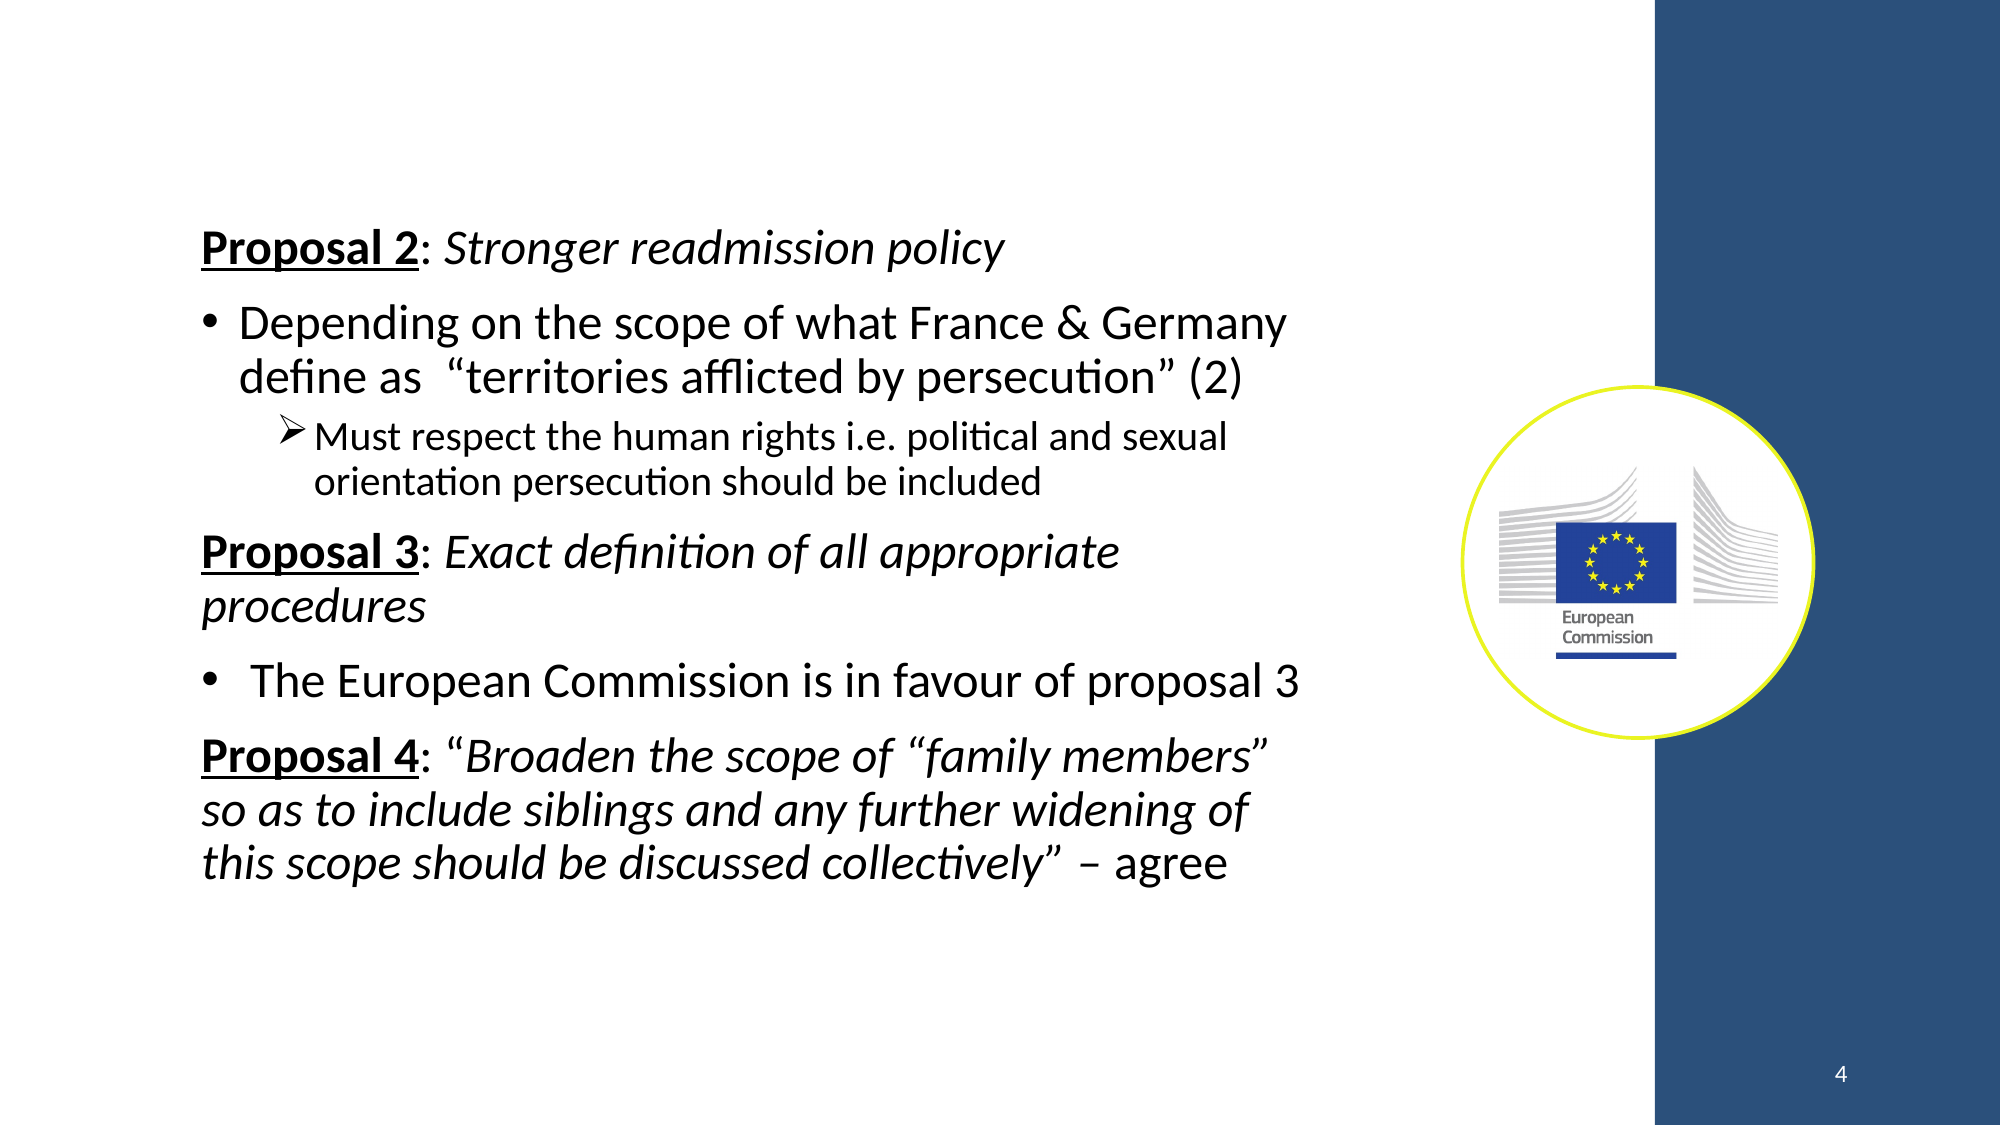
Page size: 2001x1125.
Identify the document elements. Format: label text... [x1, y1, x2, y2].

list Proposal 2: Stronger readmission policy Depending on the scope of what France & Germany define as “territories afflicted by persecution” (2) Must respect the human rights i.e. political and sexual orientation persecution should be included Proposal 3: Exact definition of all appropriate procedures The European Commission is in favour of proposal 3 Proposal 4: “Broaden the scope of “family members” so as to include siblings and any further widening of this scope should be discussed collectively” – agree [186, 213, 1325, 1043]
text_box [1654, 0, 2000, 1125]
picture [1499, 466, 1778, 660]
text_box [1461, 385, 1815, 740]
slide_number 4 [1696, 1042, 1863, 1103]
